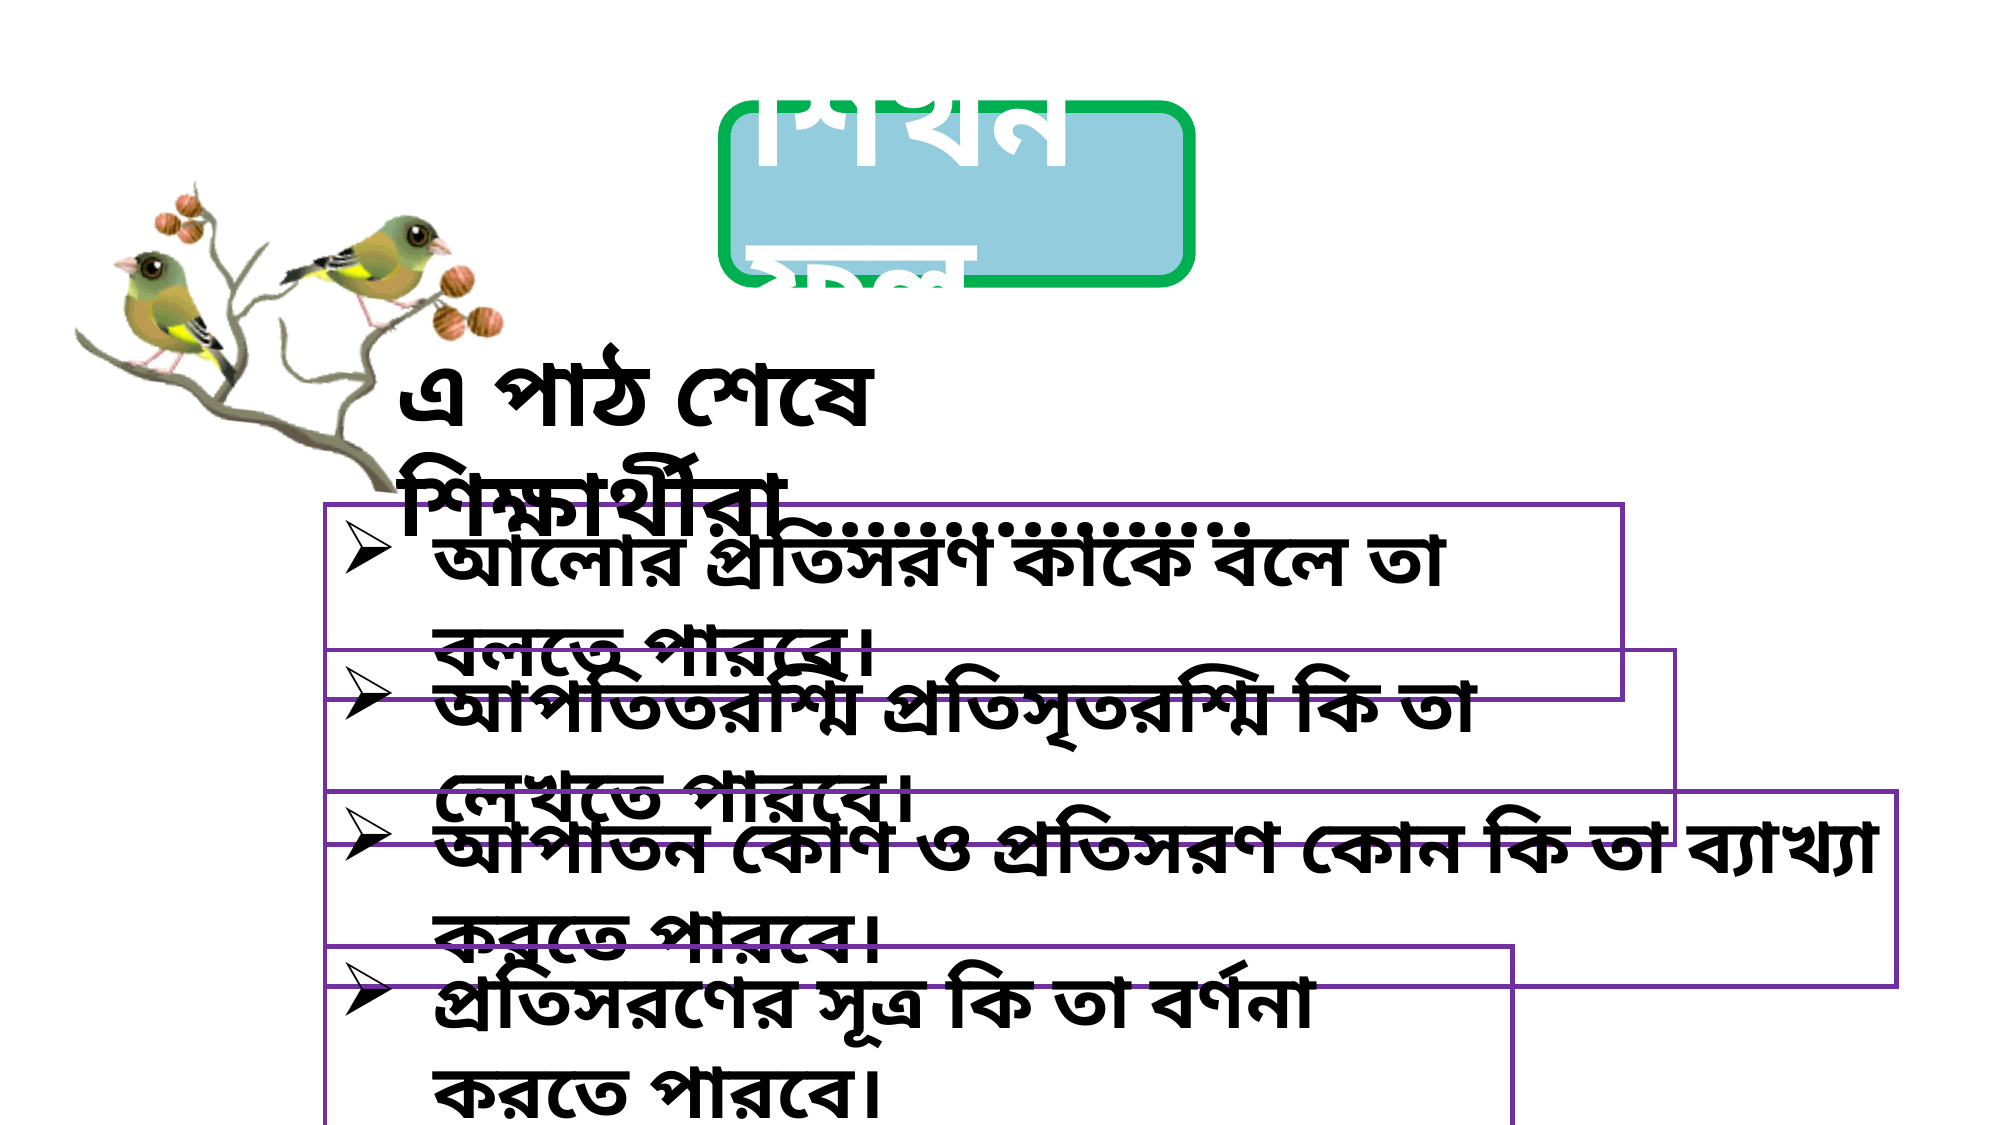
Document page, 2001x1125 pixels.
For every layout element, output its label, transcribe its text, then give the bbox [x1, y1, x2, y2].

text_box এ পাঠ শেষে শিক্ষার্থীরা ................. [382, 327, 1623, 563]
text_box শিখনফল [722, 104, 1192, 284]
text_box আপাতন কোণ ও প্রতিসরণ কোন কি তা ব্যাখ্যা করতে পারবে। [324, 791, 1897, 987]
text_box প্রতিসরণের সূত্র কি তা বর্ণনা করতে পারবে। [324, 946, 1513, 1125]
text_box আপতিতরশ্মি প্রতিসৃতরশ্মি কি তা লেখতে পারবে। [324, 649, 1675, 791]
picture [58, 166, 522, 503]
text_box আলোর প্রতিসরণ কাকে বলে তা বলতে পারবে। [324, 504, 1623, 649]
